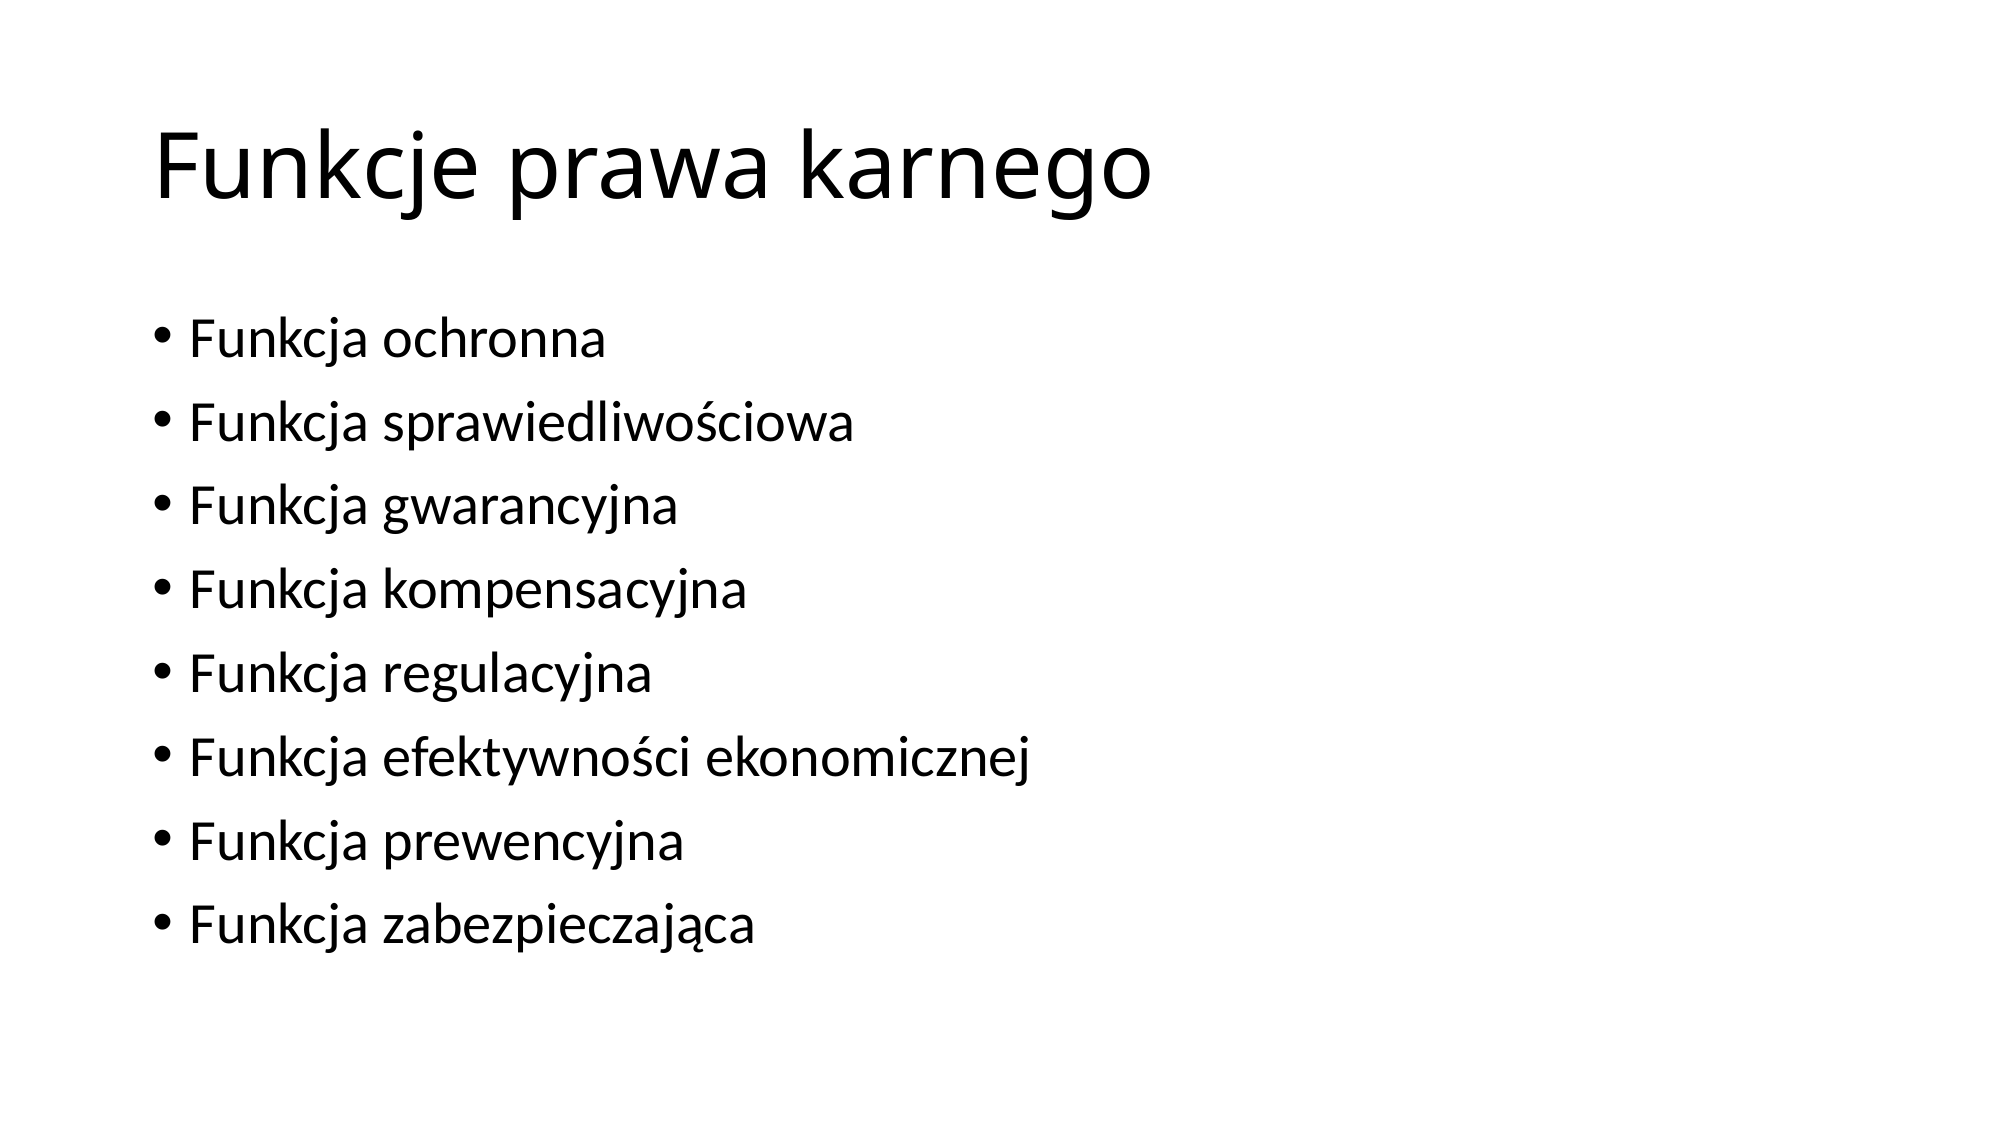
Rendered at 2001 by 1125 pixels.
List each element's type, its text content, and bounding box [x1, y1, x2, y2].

title Funkcje prawa karnego [137, 59, 1863, 278]
list Funkcja ochronna Funkcja sprawiedliwościowa Funkcja gwarancyjna Funkcja kompensacyjna Funkcja regulacyjna Funkcja efektywności ekonomicznej Funkcja prewencyjna Funkcja zabezpieczająca [137, 299, 1863, 1014]
